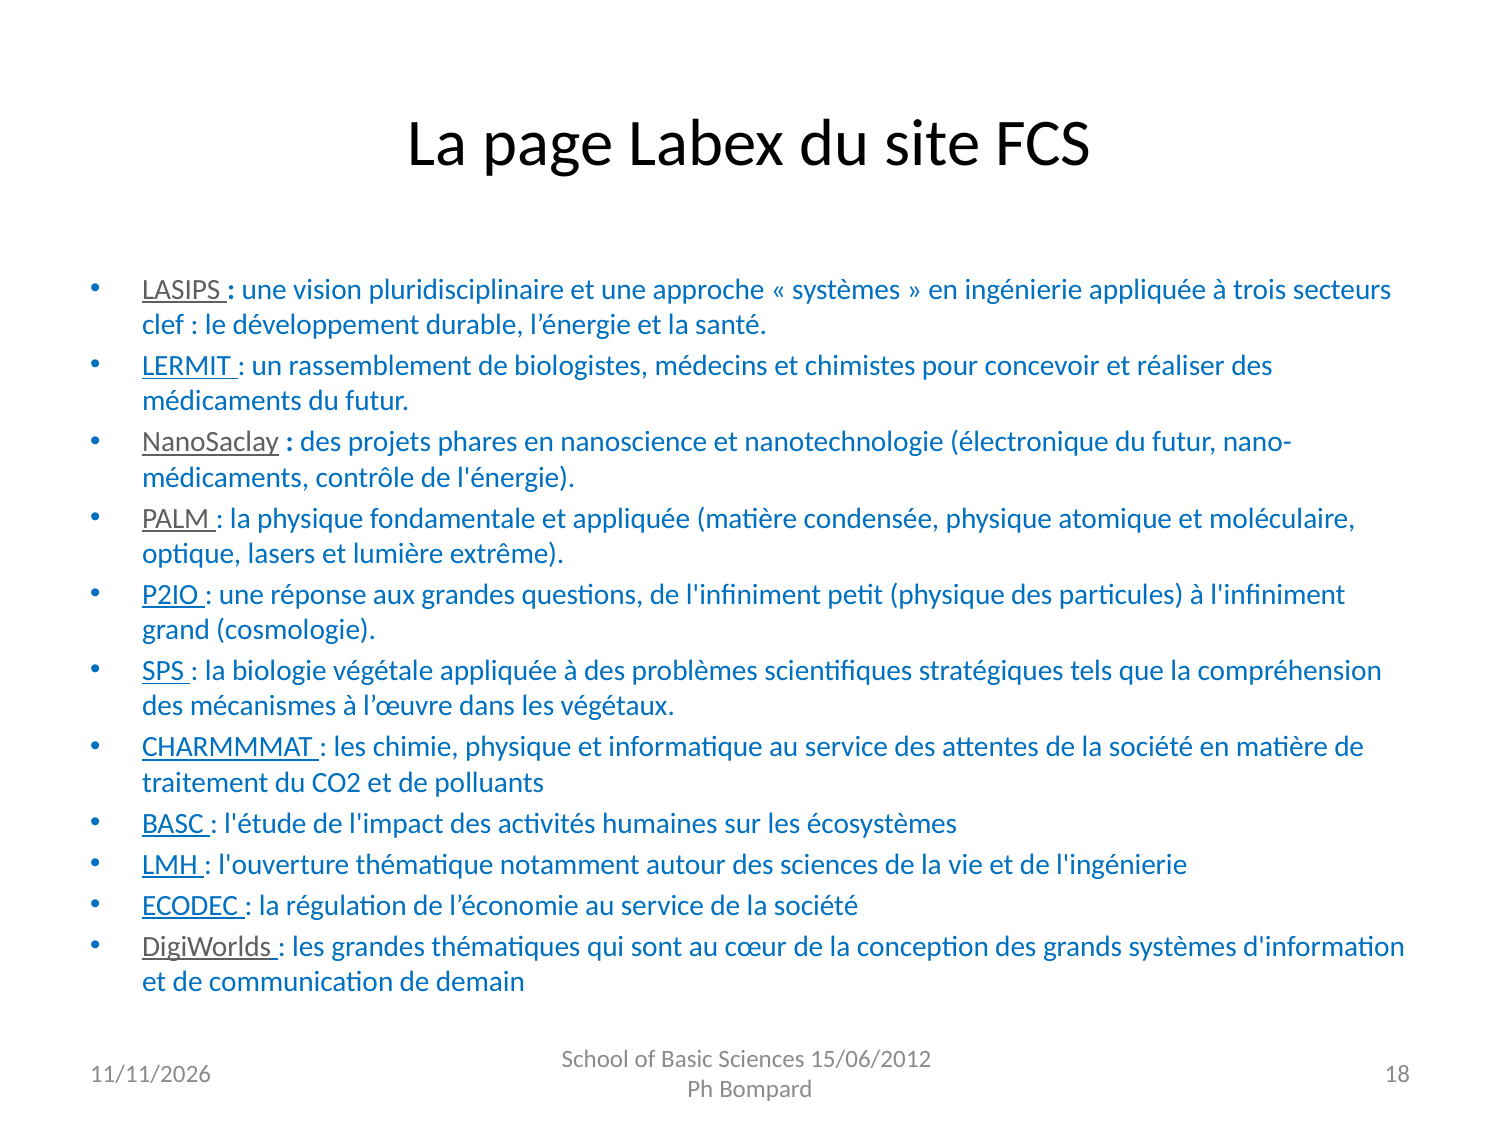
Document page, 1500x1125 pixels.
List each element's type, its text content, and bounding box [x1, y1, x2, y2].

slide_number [75, 1042, 425, 1103]
list LASIPS : une vision pluridisciplinaire et une approche « systèmes » en ingénierie appliquée à trois secteurs clef : le développement durable, l’énergie et la santé. LERMIT : un rassemblement de biologistes, médecins et chimistes pour concevoir et réaliser des médicaments du futur. NanoSaclay : des projets phares en nanoscience et nanotechnologie (électronique du futur, nano-médicaments, contrôle de l'énergie). PALM : la physique fondamentale et appliquée (matière condensée, physique atomique et moléculaire, optique, lasers et lumière extrême). P2IO : une réponse aux grandes questions, de l'infiniment petit (physique des particules) à l'infiniment grand (cosmologie). SPS : la biologie végétale appliquée à des problèmes scientifiques stratégiques tels que la compréhension des mécanismes à l’œuvre dans les végétaux. CHARMMMAT : les chimie, physique et informatique au service des attentes de la société en matière de traitement du CO2 et de polluants BASC : l'étude de l'impact des activités humaines sur les écosystèmes LMH : l'ouverture thématique notamment autour des sciences de la vie et de l'ingénierie ECODEC : la régulation de l’économie au service de la société DigiWorlds : les grandes thématiques qui sont au cœur de la conception des grands systèmes d'information et de communication de demain [75, 262, 1425, 1005]
slide_number 18 [1074, 1042, 1425, 1103]
footer School of Basic Sciences 15/06/2012 Ph Bompard [512, 1042, 988, 1103]
title La page Labex du site FCS [75, 45, 1425, 233]
